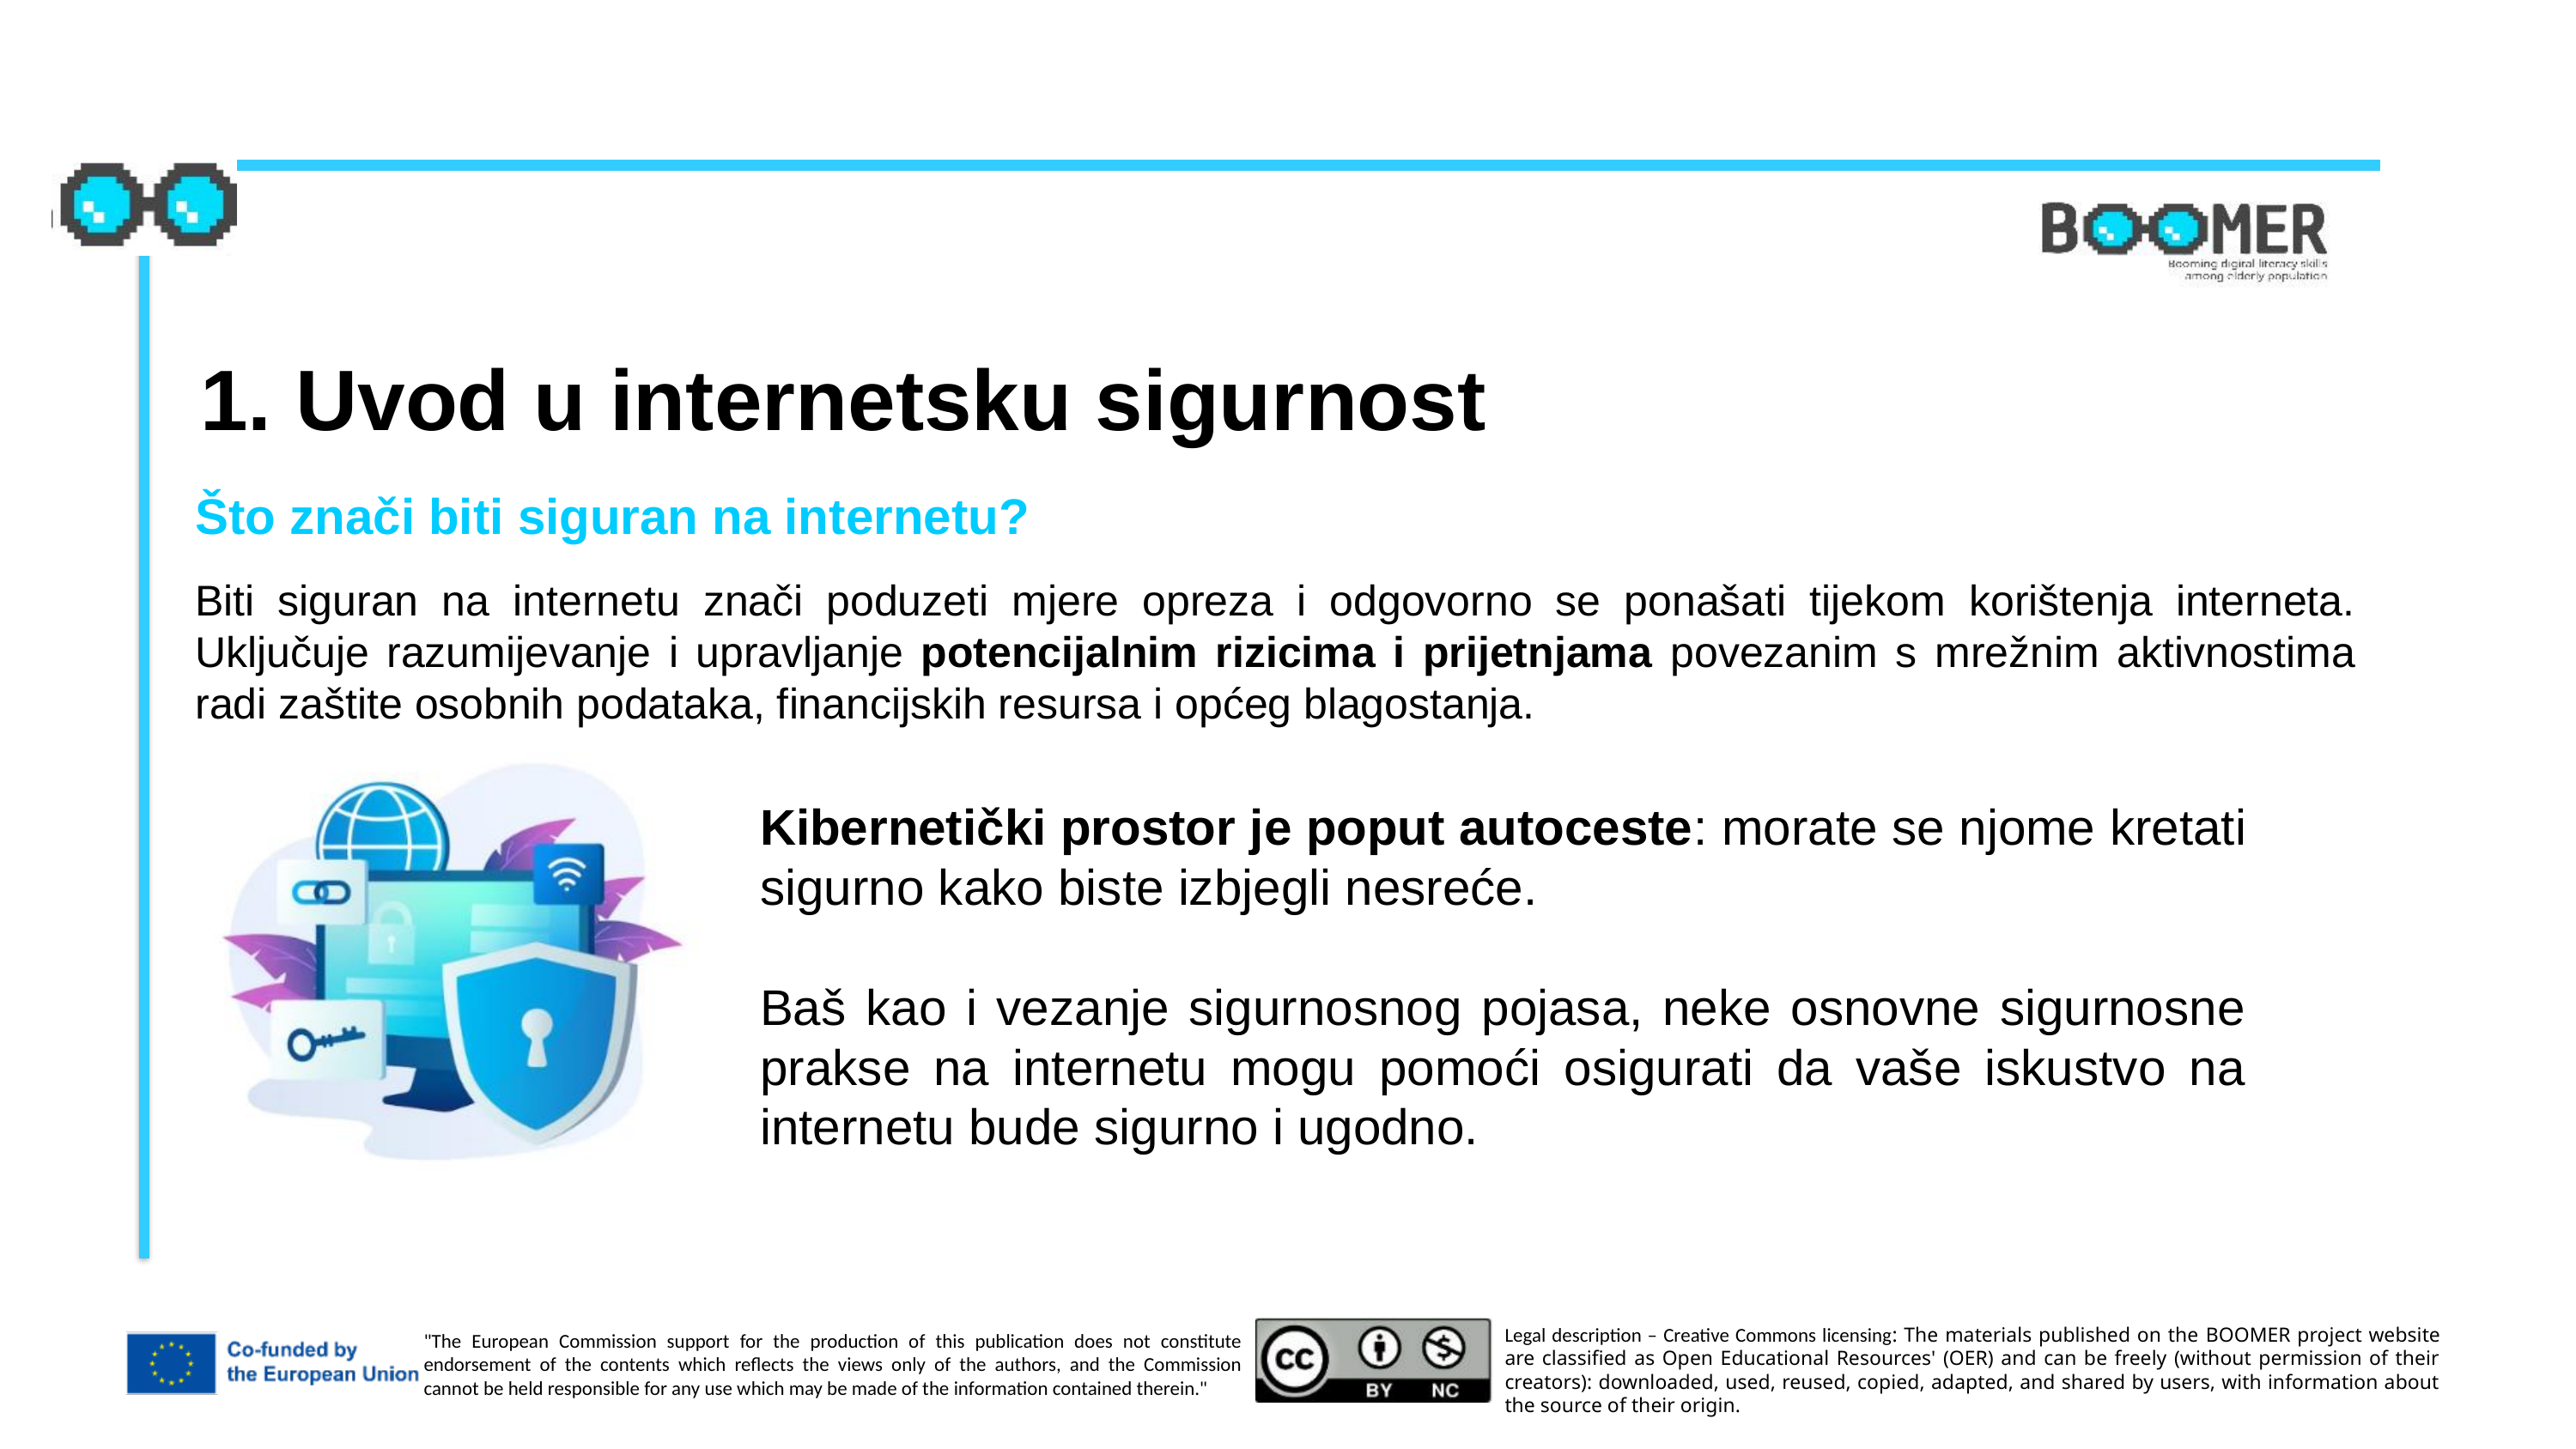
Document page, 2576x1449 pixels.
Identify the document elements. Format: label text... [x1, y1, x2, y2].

picture [52, 142, 237, 256]
picture [2038, 191, 2334, 288]
text_box 1. Uvod u internetsku sigurnost [187, 337, 2022, 557]
text_box Kibernetički prostor je poput autoceste: morate se njome kretati sigurno kako biste izbjegli nesreće. Baš kao i vezanje sigurnosnog pojasa, neke osnovne sigurnosne prakse na internetu mogu pomoći osigurati da vaše iskustvo na internetu bude sigurno i ugodno. [747, 788, 2260, 1162]
text_box Biti siguran na internetu znači poduzeti mjere opreza i odgovorno se ponašati tijekom korištenja interneta. Uključuje razumijevanje i upravljanje potencijalnim rizicima i prijetnjama povezanim s mrežnim aktivnostima radi zaštite osobnih podataka, financijskih resursa i općeg blagostanja. [182, 567, 2369, 735]
picture [124, 1331, 441, 1397]
picture [1255, 1318, 1492, 1403]
text_box Što znači biti siguran na internetu? [182, 477, 1221, 551]
picture [203, 750, 702, 1185]
